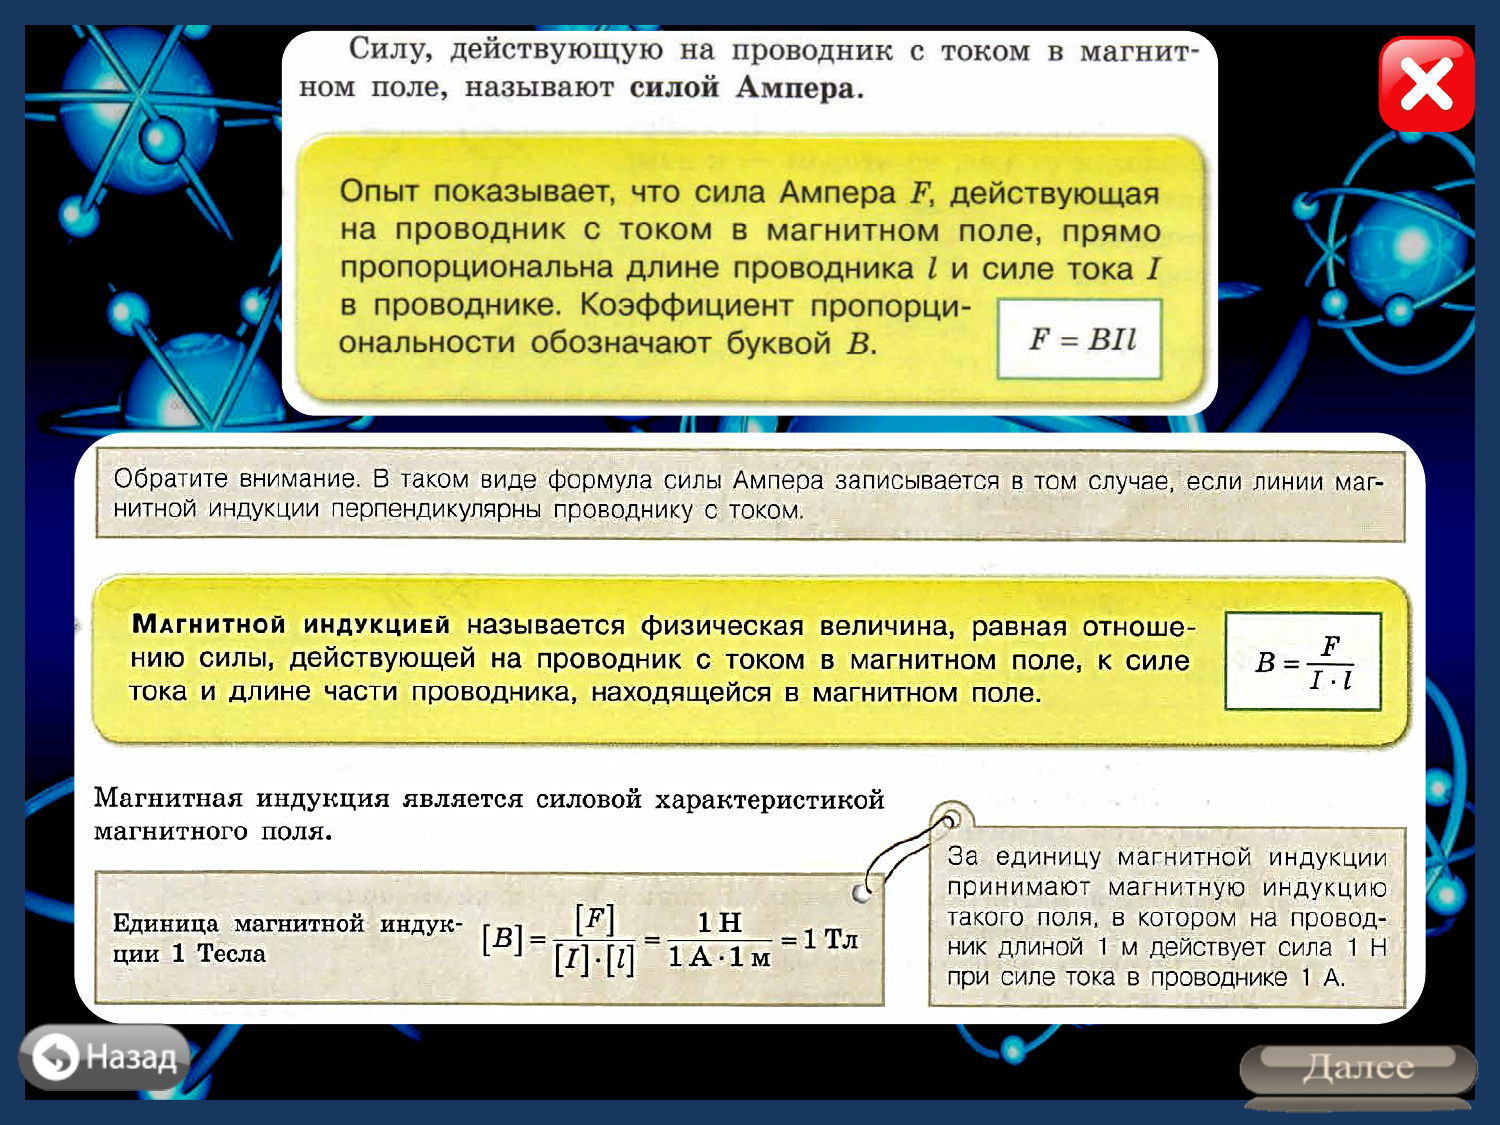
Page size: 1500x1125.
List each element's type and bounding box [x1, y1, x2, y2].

picture [281, 30, 1219, 416]
picture [1373, 30, 1481, 137]
picture [17, 432, 1500, 1125]
